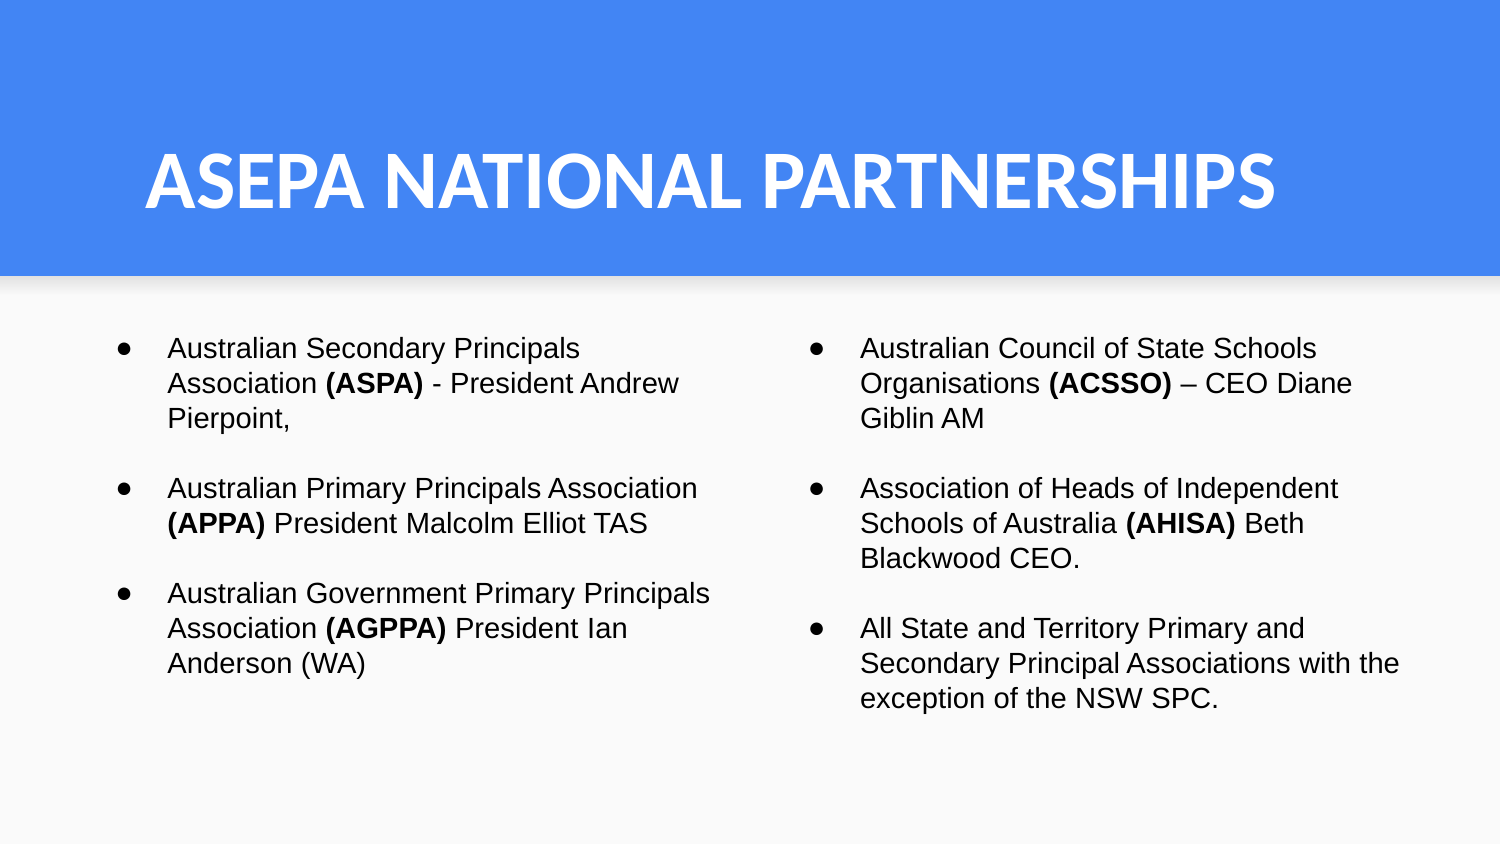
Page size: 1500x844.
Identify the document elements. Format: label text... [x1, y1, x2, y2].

list Australian Council of State Schools Organisations (ACSSO) – CEO Diane Giblin AM Association of Heads of Independent Schools of Australia (AHISA) Beth Blackwood CEO. All State and Territory Primary and Secondary Principal Associations with the exception of the NSW SPC. [770, 314, 1427, 760]
list Australian Secondary Principals Association (ASPA) - President Andrew Pierpoint, Australian Primary Principals Association (APPA) President Malcolm Elliot TAS Australian Government Primary Principals Association (AGPPA) President Ian Anderson (WA) [77, 314, 734, 760]
title ASEPA NATIONAL PARTNERSHIPS [130, 113, 1480, 240]
